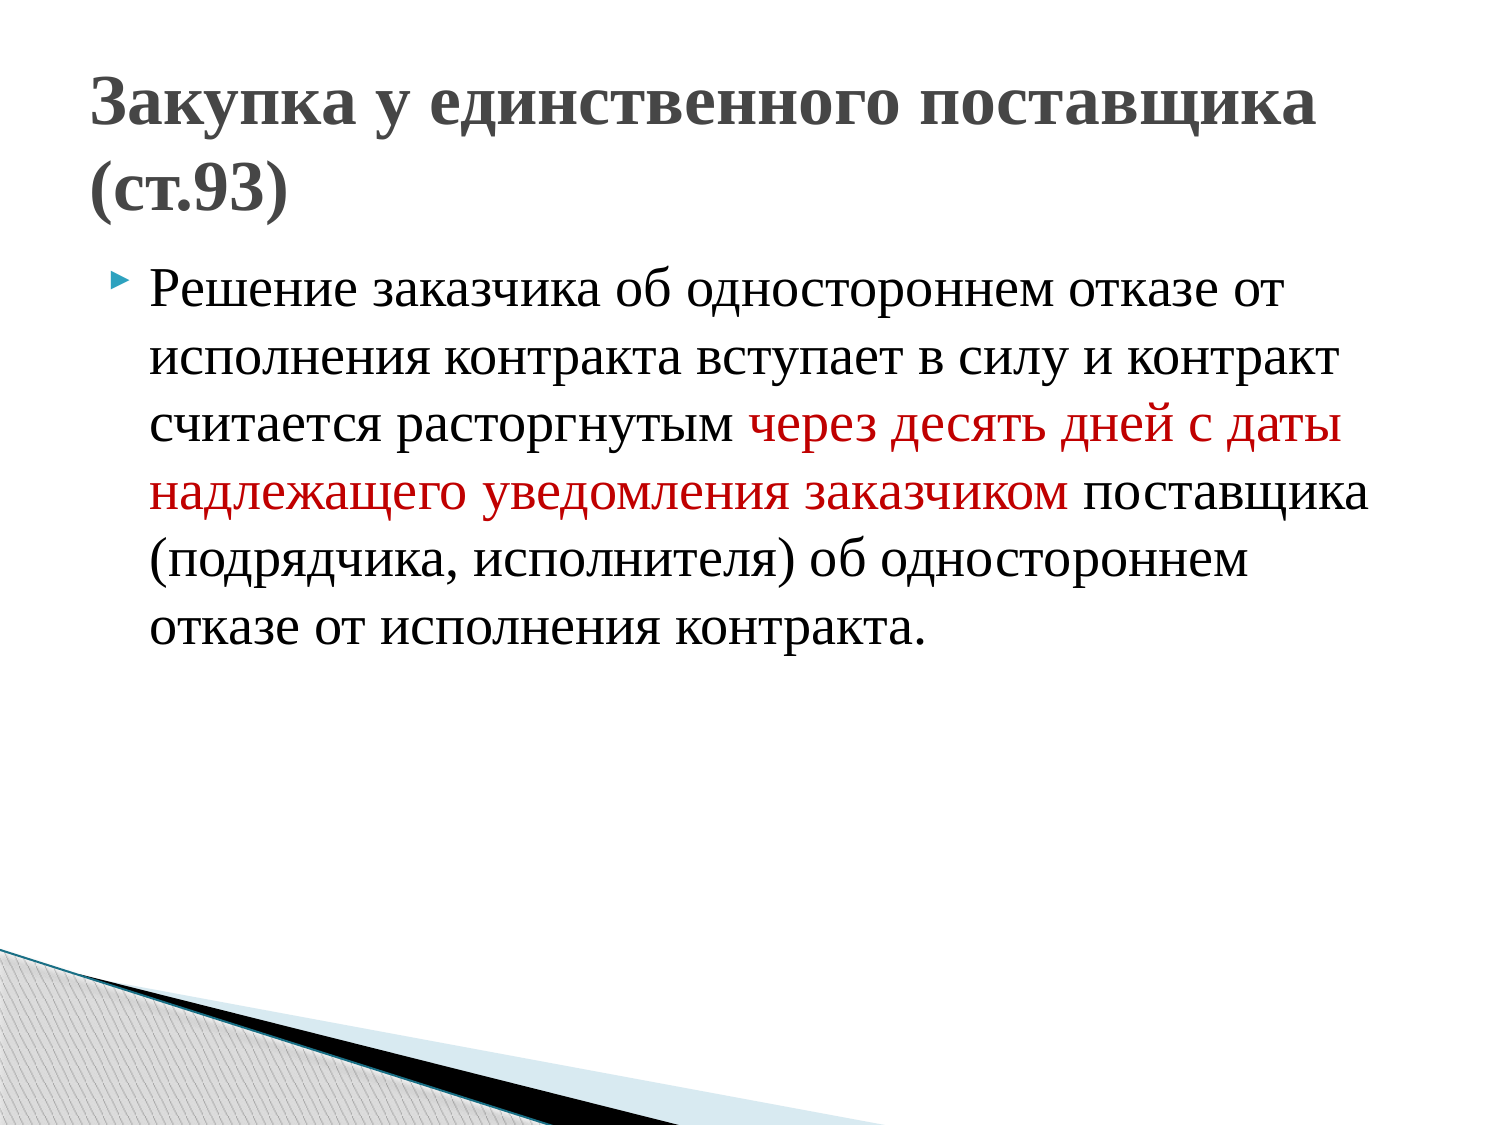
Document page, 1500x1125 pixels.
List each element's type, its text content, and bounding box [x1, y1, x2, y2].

title Закупка у единственного поставщика (ст.93) [75, 45, 1425, 233]
list Решение заказчика об одностороннем отказе от исполнения контракта вступает в силу и контракт считается расторгнутым через десять дней с даты надлежащего уведомления заказчиком поставщика (подрядчика, исполнителя) об одностороннем отказе от исполнения контракта. [75, 243, 1425, 986]
